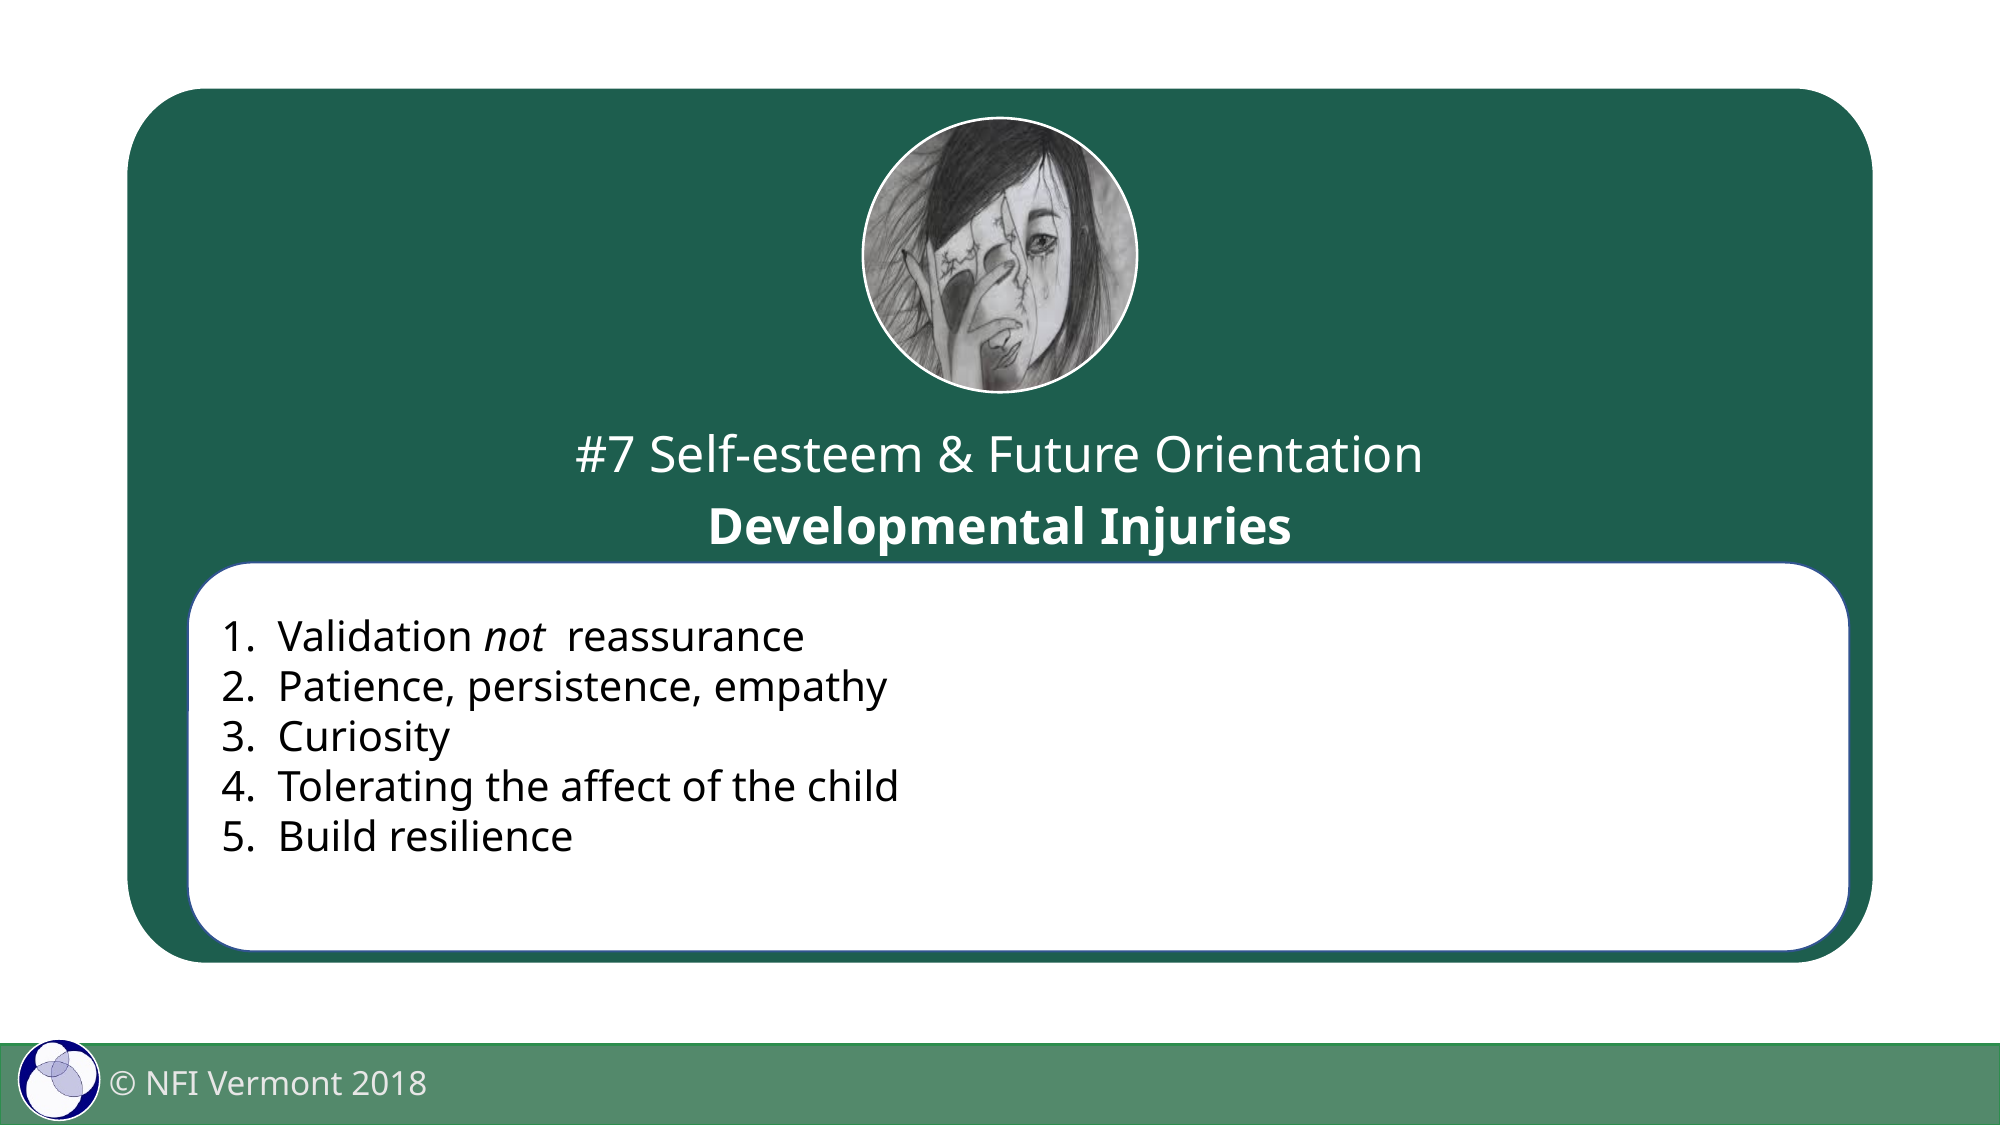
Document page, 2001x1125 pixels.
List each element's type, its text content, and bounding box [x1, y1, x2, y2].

text_box #7 Self-esteem & Future Orientation Developmental Injuries [126, 87, 1874, 964]
text_box Validation not reassurance Patience, persistence, empathy Curiosity Tolerating the affect of the child Build resilience [186, 561, 1851, 953]
text_box [862, 117, 1138, 393]
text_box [18, 1038, 100, 1121]
text_box [0, 1044, 2000, 1125]
text_box © NFI Vermont 2018 [100, 1054, 482, 1111]
